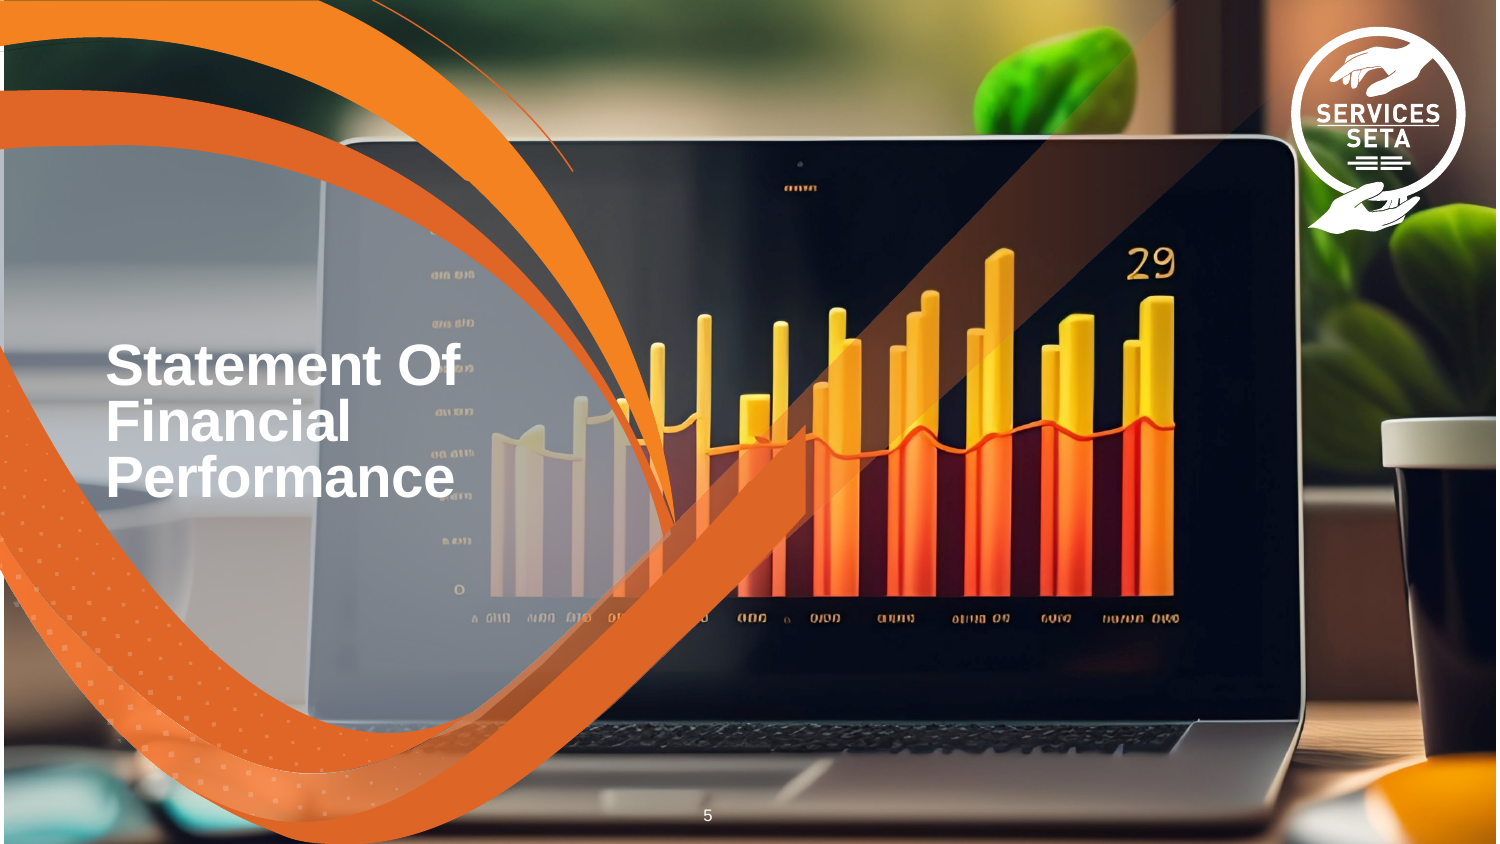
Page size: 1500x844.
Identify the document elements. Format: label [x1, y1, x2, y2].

picture [1375, 0, 1497, 844]
text_box [0, 0, 1375, 844]
text_box [1290, 26, 1466, 235]
